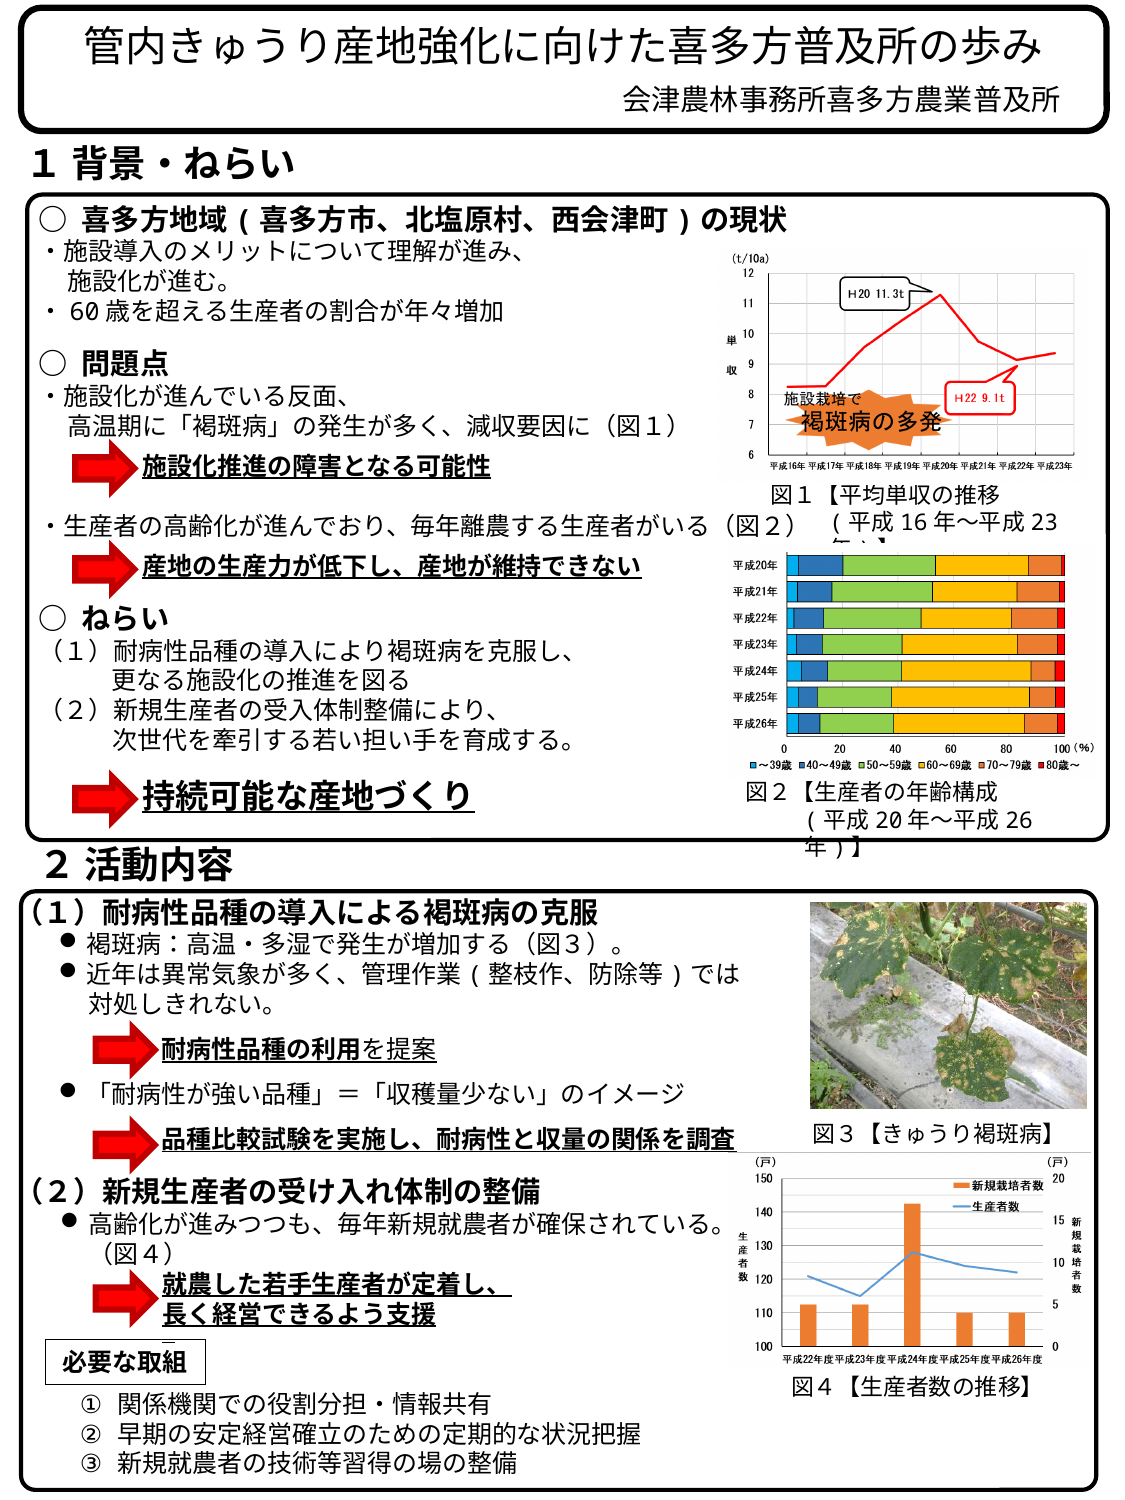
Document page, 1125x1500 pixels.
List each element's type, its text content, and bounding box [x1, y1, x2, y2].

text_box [0, 833, 1108, 1500]
picture [726, 543, 1108, 781]
text_box 会津農林事務所喜多方農業普及所 [607, 73, 1089, 124]
text_box 図１【平均単収の推移 (平成16年～平成23年)】 [1108, 472, 1119, 570]
picture [728, 1151, 1091, 1370]
text_box 管内きゅうり産地強化に向けた喜多方普及所の歩み [38, 12, 1089, 78]
picture [715, 248, 1087, 485]
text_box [2, 132, 1108, 833]
text_box [19, 6, 1108, 132]
